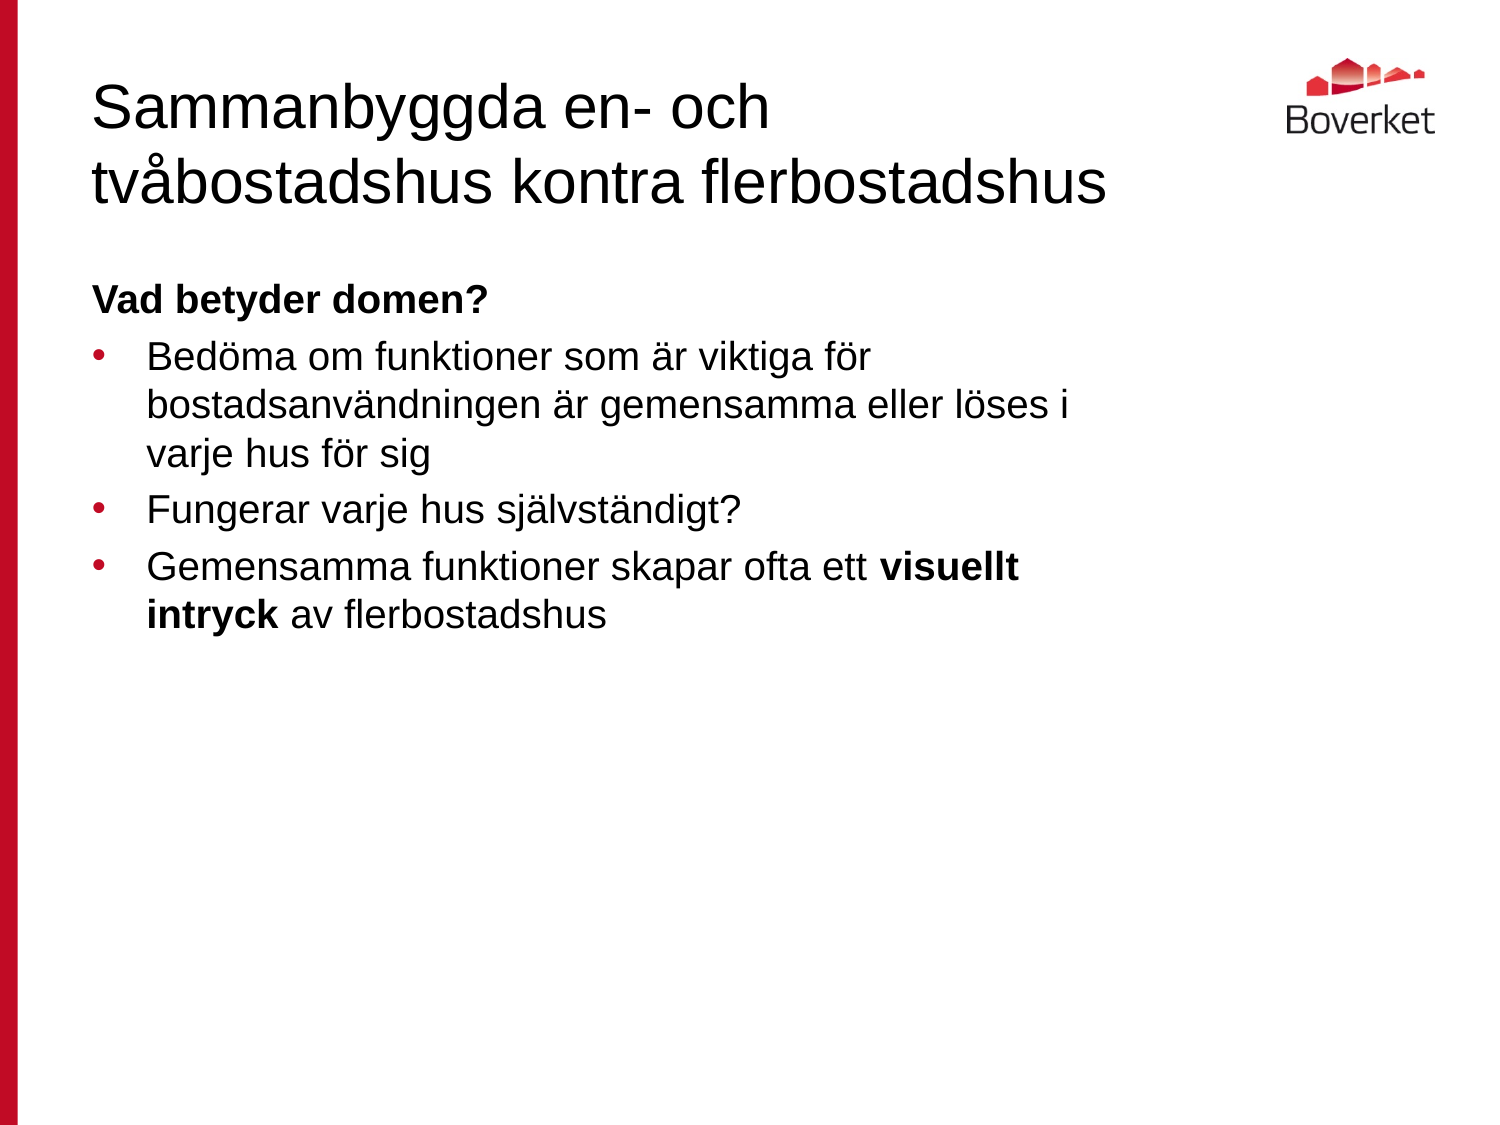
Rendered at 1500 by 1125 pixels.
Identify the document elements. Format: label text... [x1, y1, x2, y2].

picture [1287, 58, 1435, 134]
title Sammanbyggda en- och tvåbostadshus kontra flerbostadshus [76, 59, 1170, 237]
list Vad betyder domen? Bedöma om funktioner som är viktiga för bostadsanvändningen är gemensamma eller löses i varje hus för sig Fungerar varje hus självständigt? Gemensamma funktioner skapar ofta ett visuellt intryck av flerbostadshus T.ex. radhus är tänkta att fungera självständigt från varandra, till skillnad från flerbostadshus där man förutsätter att vissa bostadsfunktioner ska vara gemensamma Gemensamma funktioner, som ventilation eller hiss, ger vid handen att de ska utformas enligt de regler som gäller för flerbostadshus [76, 265, 1170, 1004]
